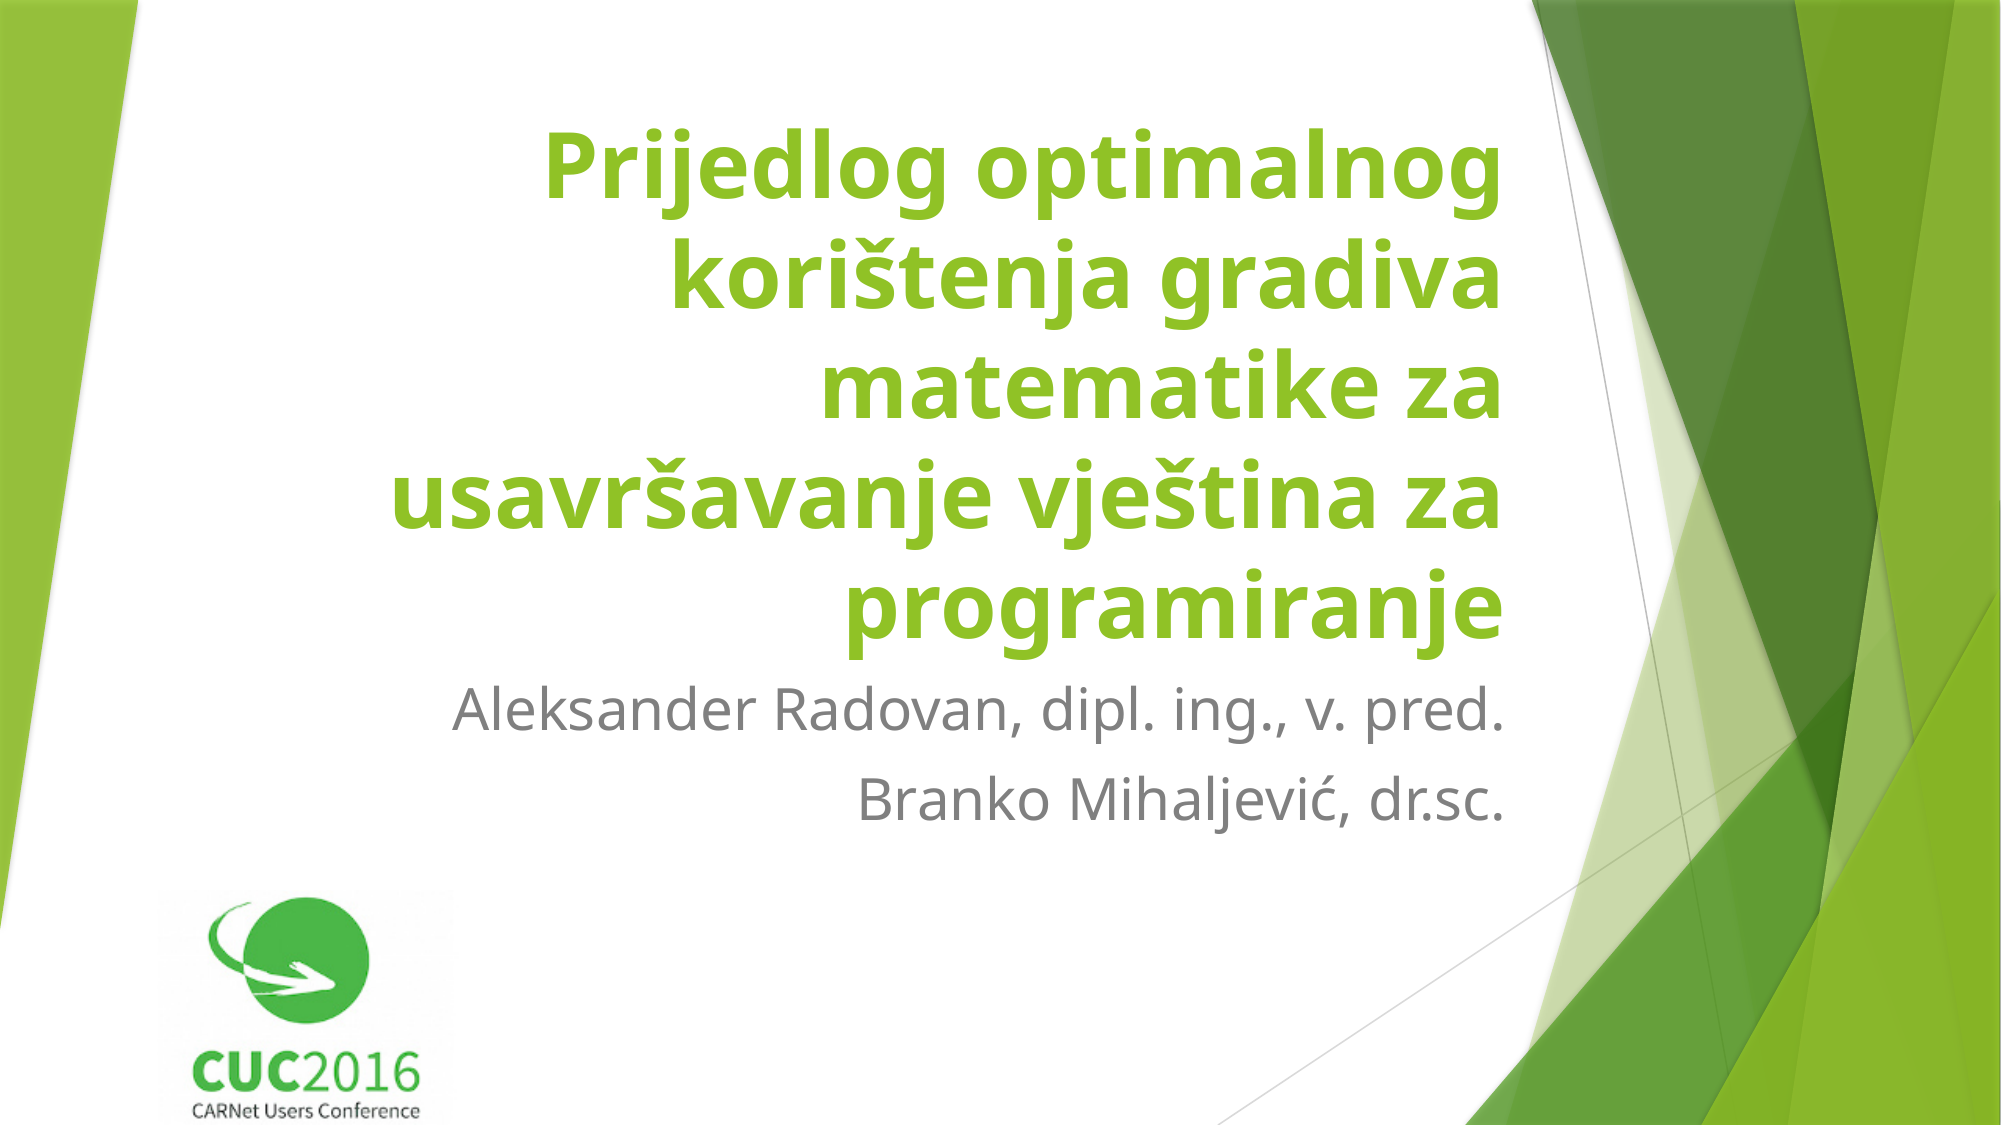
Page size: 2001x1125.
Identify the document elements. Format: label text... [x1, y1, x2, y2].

title Prijedlog optimalnog korištenja gradiva matematike za usavršavanje vještina za programiranje [247, 394, 1522, 664]
subtitle Aleksander Radovan, dipl. ing., v. pred. Branko Mihaljević, dr.sc. [247, 664, 1522, 845]
picture [95, 890, 519, 1125]
